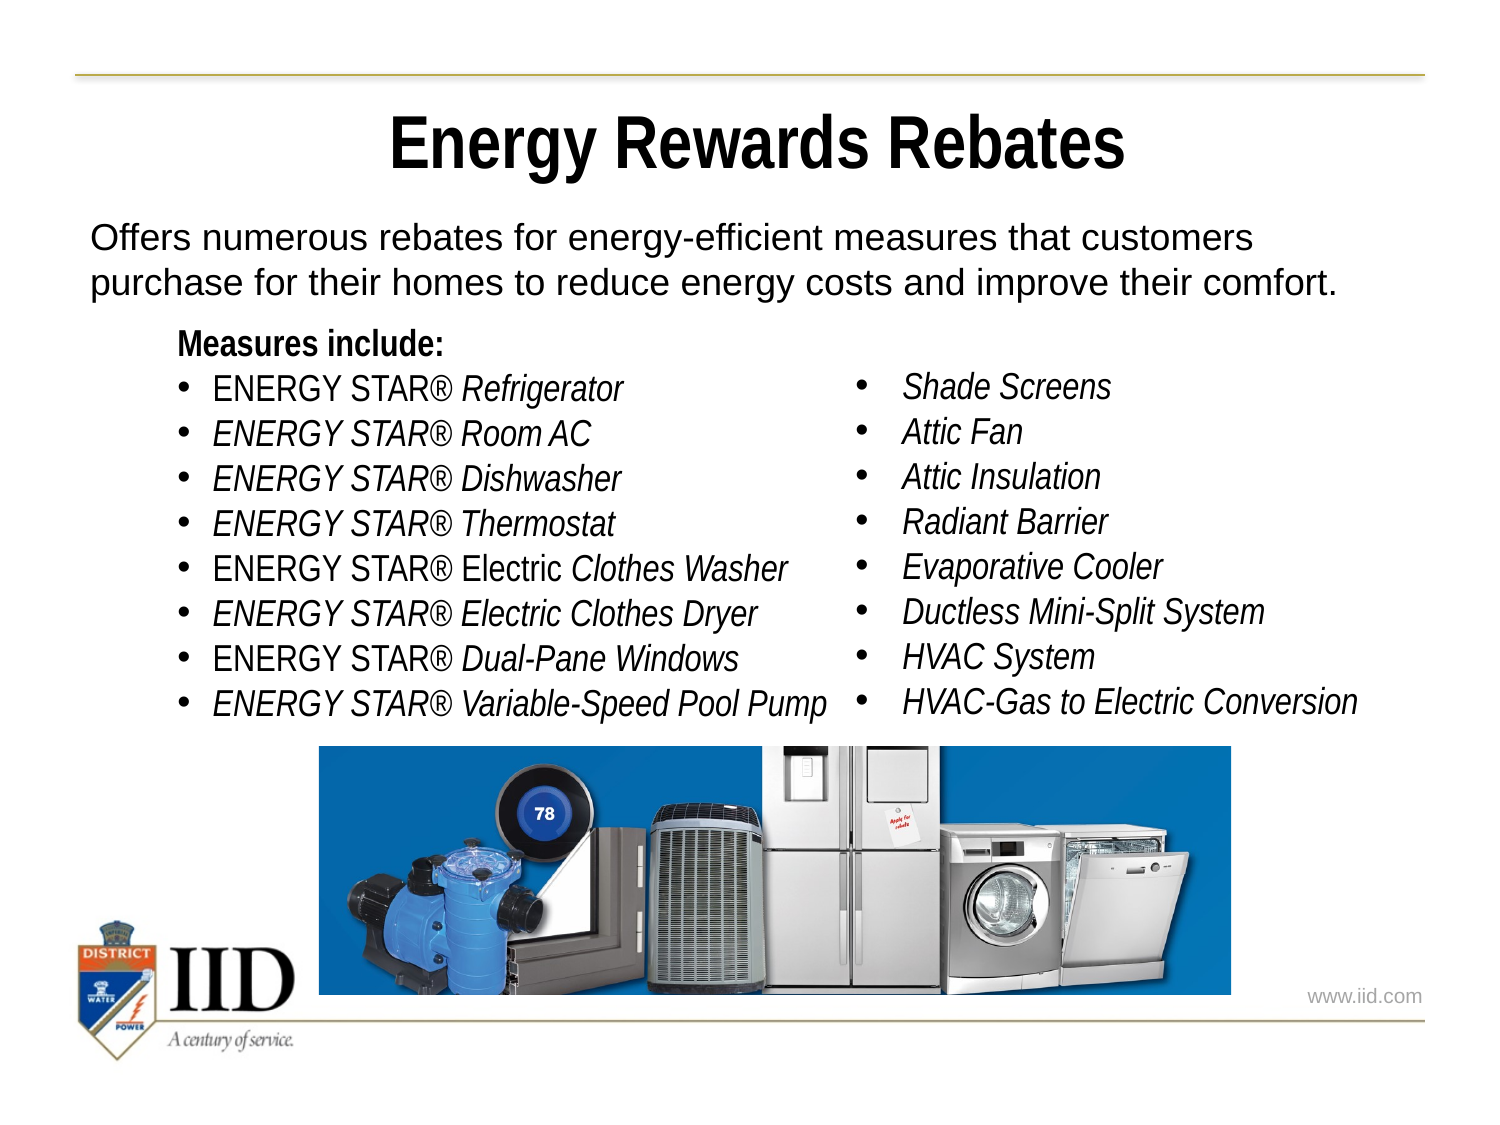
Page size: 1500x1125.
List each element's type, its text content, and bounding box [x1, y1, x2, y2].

text_box Offers numerous rebates for energy-efficient measures that customers purchase for their homes to reduce energy costs and improve their comfort. [74, 205, 1425, 331]
text_box Shade Screens Attic Fan Attic Insulation Radiant Barrier Evaporative Cooler Ductless Mini-Split System HVAC System HVAC-Gas to Electric Conversion [774, 354, 1394, 730]
text_box Measures include: ENERGY STAR® Refrigerator ENERGY STAR® Room AC ENERGY STAR® Dishwasher ENERGY STAR® Thermostat ENERGY STAR® Electric Clothes Washer ENERGY STAR® Electric Clothes Dryer ENERGY STAR® Dual-Pane Windows ENERGY STAR® Variable-Speed Pool Pump [162, 311, 1000, 777]
title Energy Rewards Rebates [74, 44, 1426, 233]
picture [60, 746, 1425, 1075]
